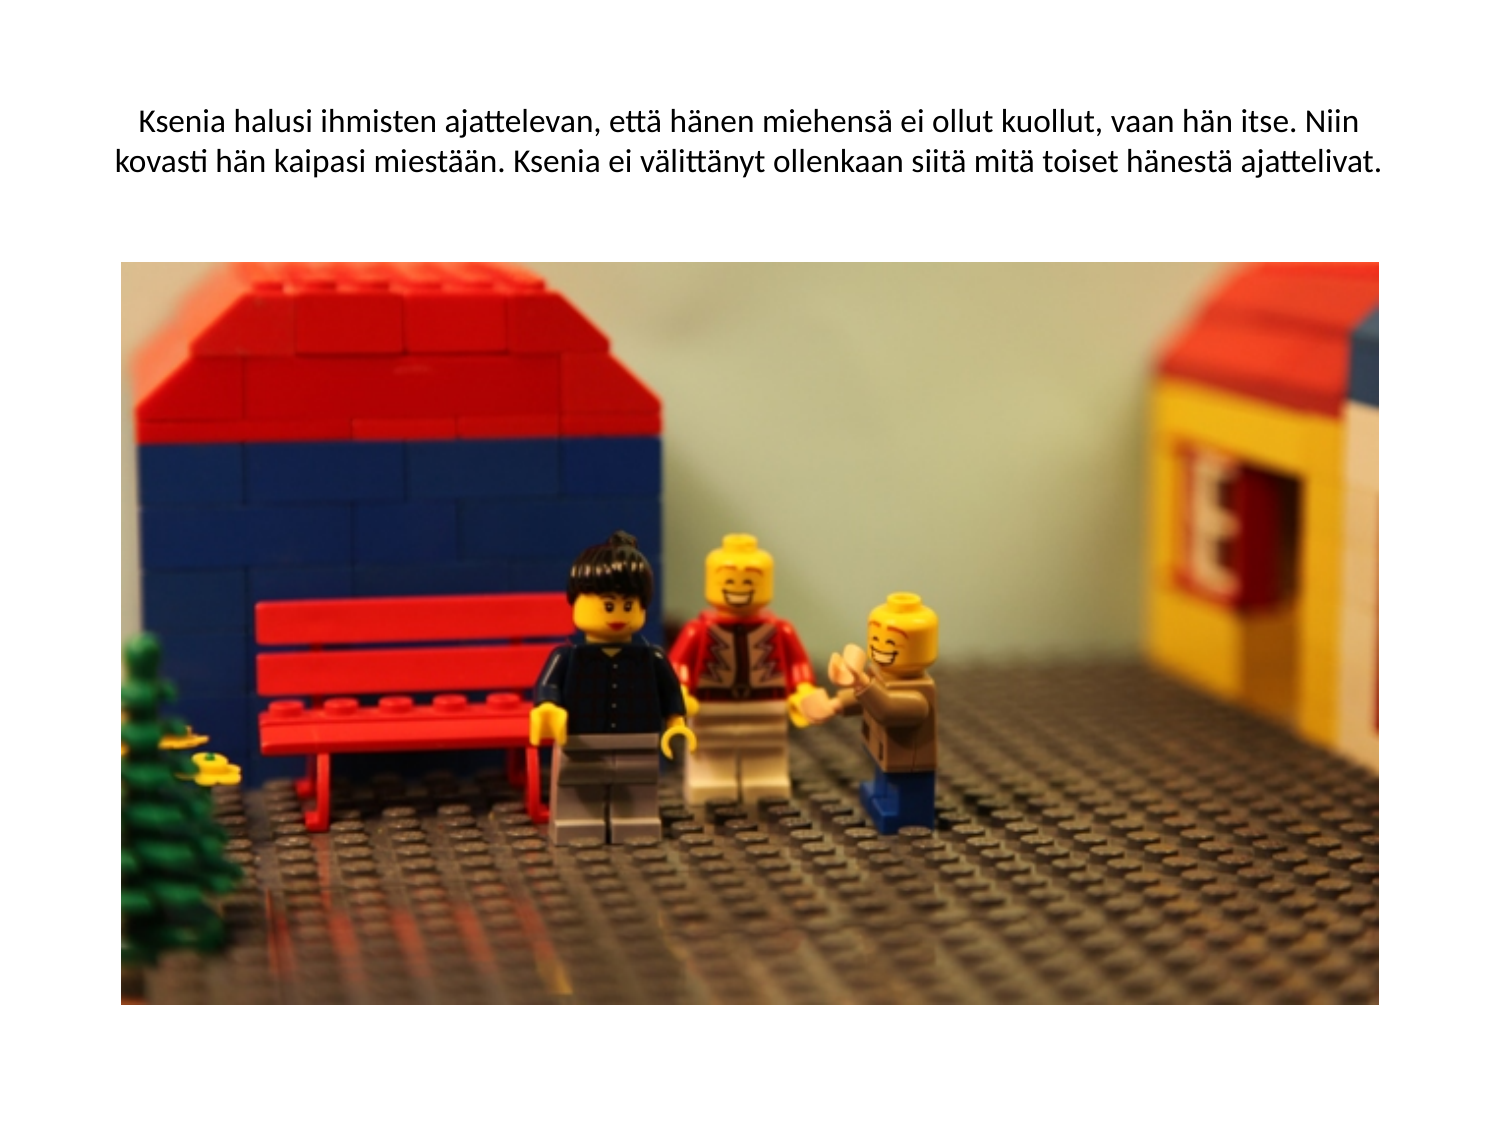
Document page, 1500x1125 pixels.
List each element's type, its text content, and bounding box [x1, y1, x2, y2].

title Ksenia halusi ihmisten ajattelevan, että hänen miehensä ei ollut kuollut, vaan hän itse. Niin kovasti hän kaipasi miestään. Ksenia ei välittänyt ollenkaan siitä mitä toiset hänestä ajattelivat. [75, 45, 1425, 233]
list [121, 262, 1379, 1006]
